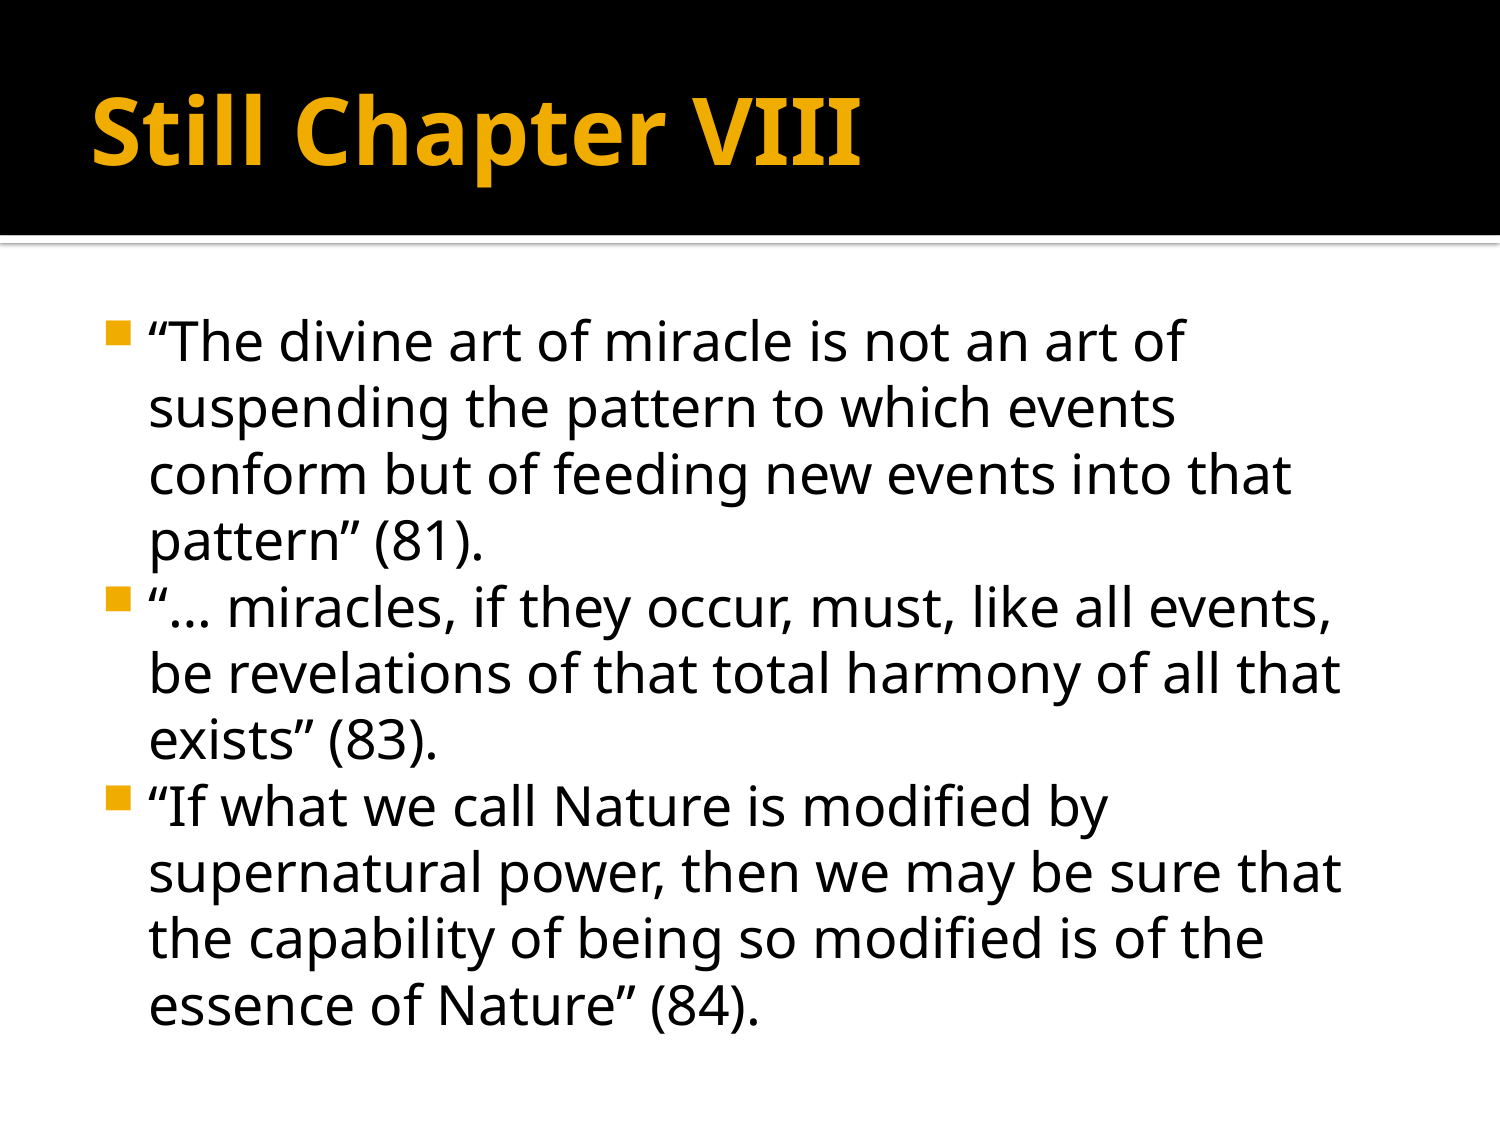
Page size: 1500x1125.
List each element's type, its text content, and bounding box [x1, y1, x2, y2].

title Still Chapter VIII [75, 25, 1425, 231]
list “The divine art of miracle is not an art of suspending the pattern to which events conform but of feeding new events into that pattern” (81). “… miracles, if they occur, must, like all events, be revelations of that total harmony of all that exists” (83). “If what we call Nature is modified by supernatural power, then we may be sure that the capability of being so modified is of the essence of Nature” (84). [74, 290, 1426, 1051]
